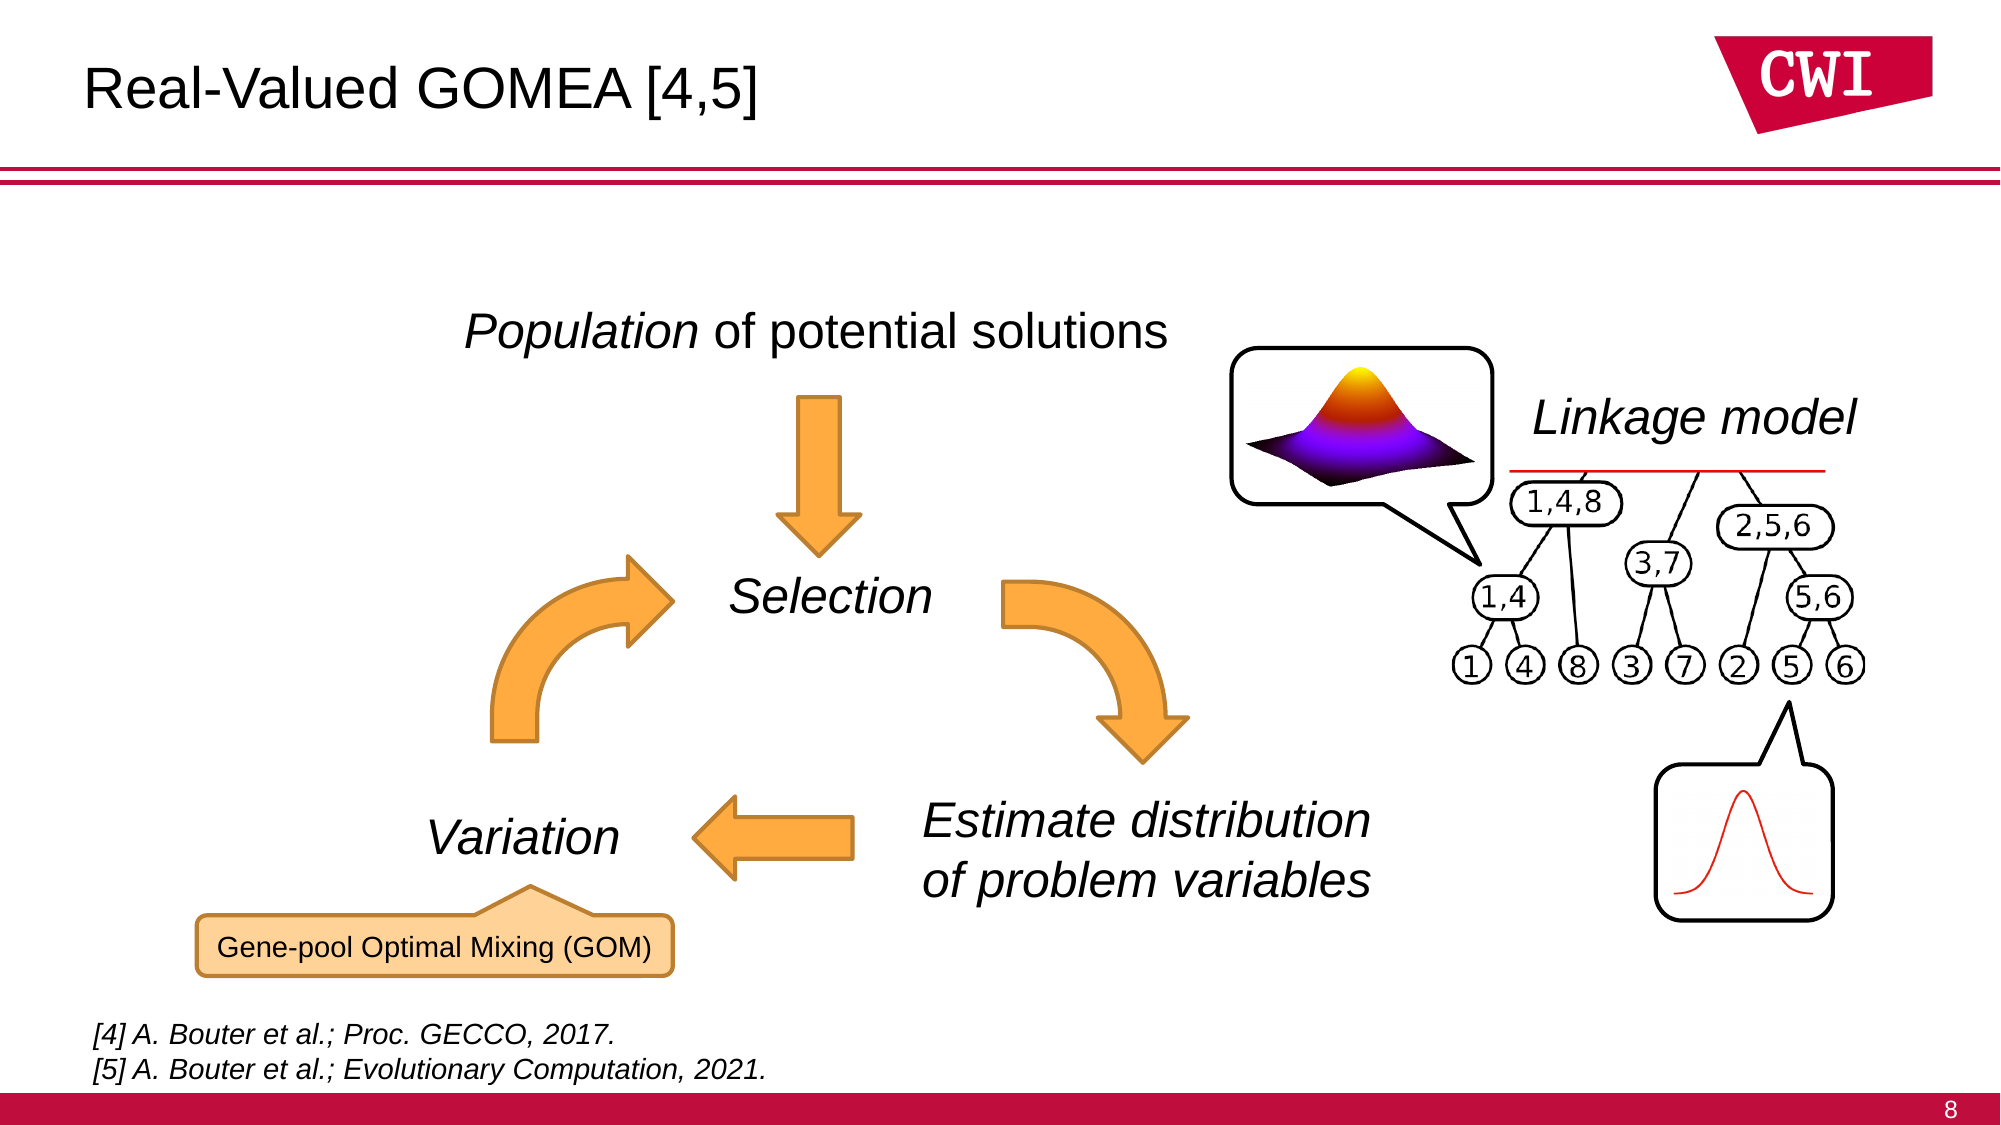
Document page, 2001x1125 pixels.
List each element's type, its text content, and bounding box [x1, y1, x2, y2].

text_box Variation [410, 797, 636, 873]
text_box [1001, 579, 1191, 765]
text_box [775, 395, 863, 559]
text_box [1231, 347, 1493, 505]
text_box [691, 794, 855, 882]
title Real-Valued GOMEA [4,5] [68, 34, 1932, 161]
text_box Selection [713, 556, 949, 631]
text_box Gene-pool Optimal Mixing (GOM) [194, 884, 675, 979]
picture [1451, 451, 1866, 685]
text_box Population of potential solutions [449, 290, 1185, 366]
picture [1690, 11, 1957, 156]
slide_number 8 [1853, 1065, 1974, 1125]
text_box [4] A. Bouter et al.; Proc. GECCO, 2017. [5] A. Bouter et al.; Evolutionary Computation, 2021. [78, 1008, 1438, 1093]
text_box [489, 554, 676, 744]
text_box Estimate distribution of problem variables [907, 780, 1390, 916]
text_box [1655, 764, 1834, 921]
text_box Linkage model [1517, 376, 1872, 452]
